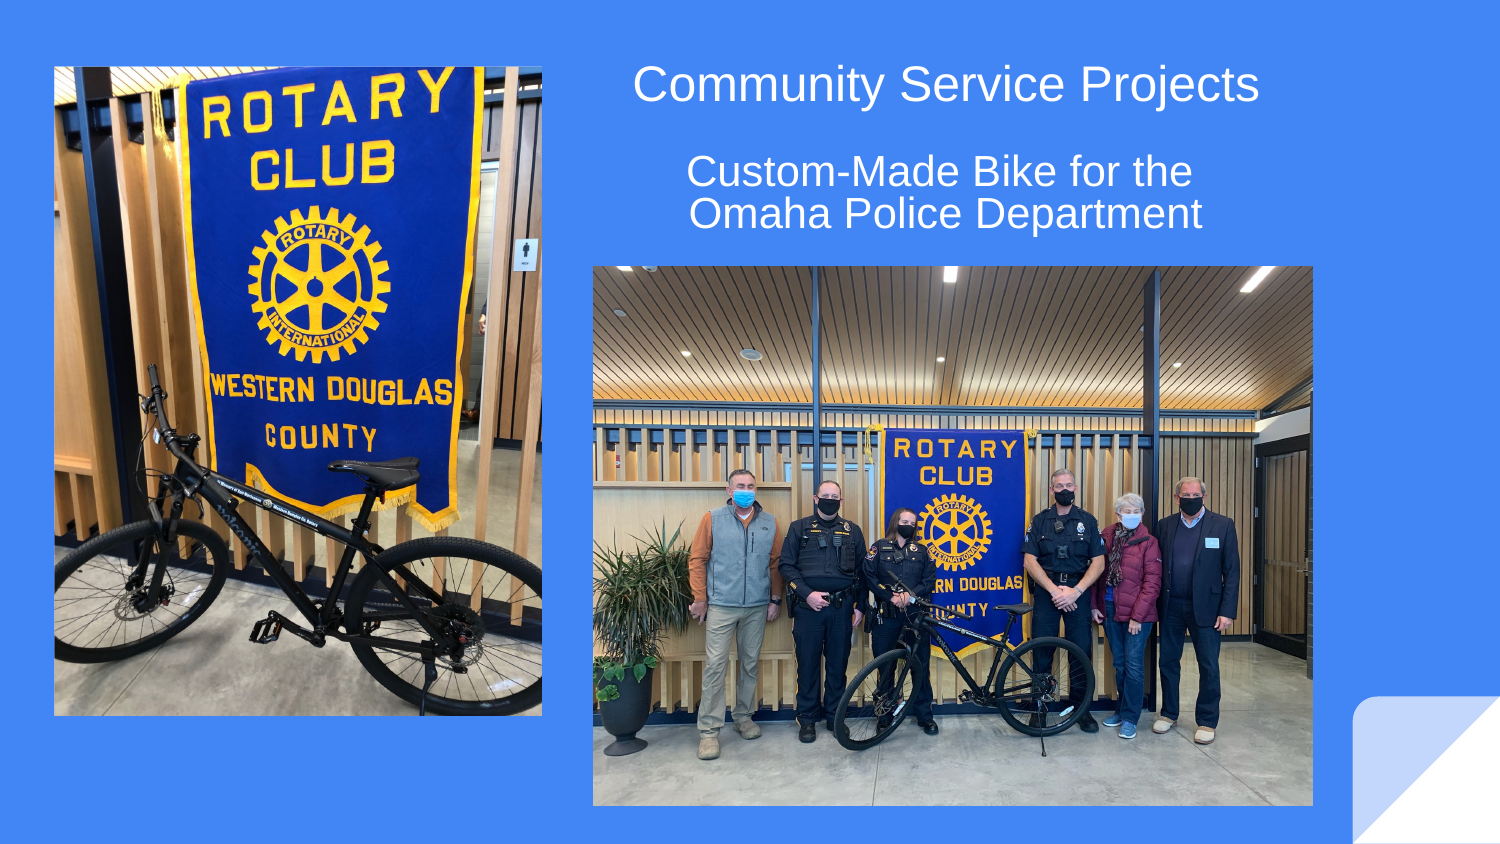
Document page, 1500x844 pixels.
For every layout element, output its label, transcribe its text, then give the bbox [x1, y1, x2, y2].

subtitle Community Service Projects Custom-Made Bike for the Omaha Police Department [613, 48, 1279, 255]
picture [0, 67, 1313, 806]
